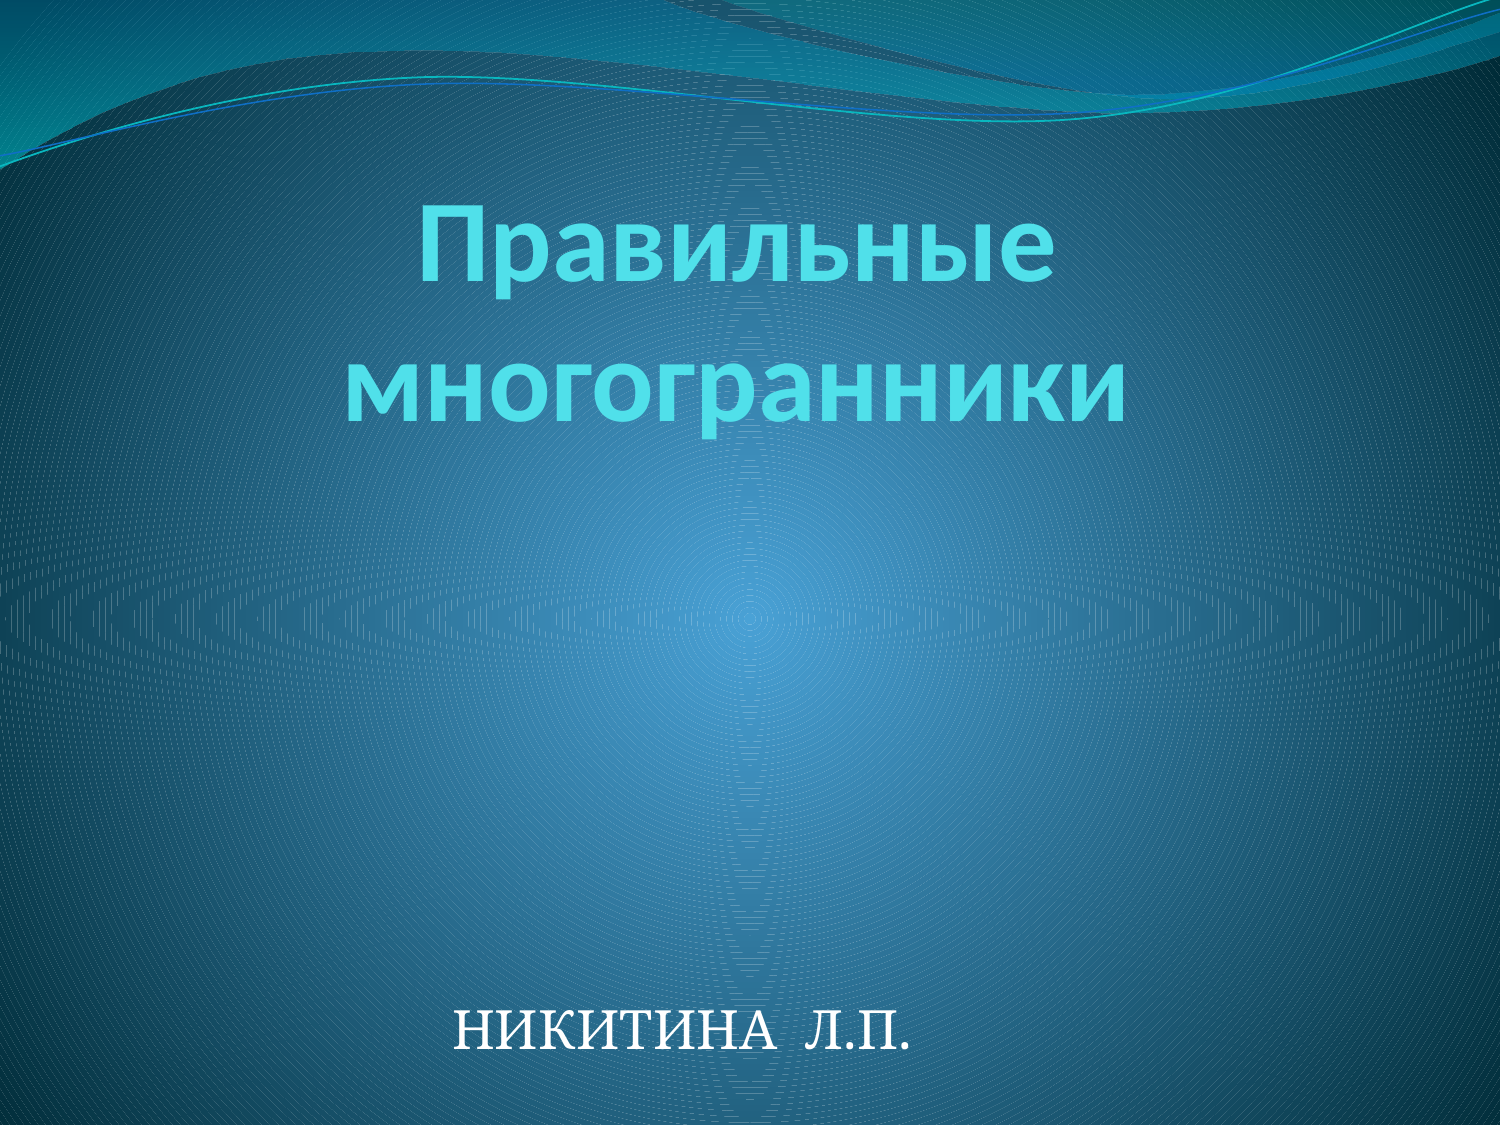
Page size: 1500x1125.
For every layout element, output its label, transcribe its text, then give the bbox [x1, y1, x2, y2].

subtitle НИКИТИНА Л.П. [41, 987, 1376, 1083]
title Правильные многогранники [112, 160, 1365, 445]
